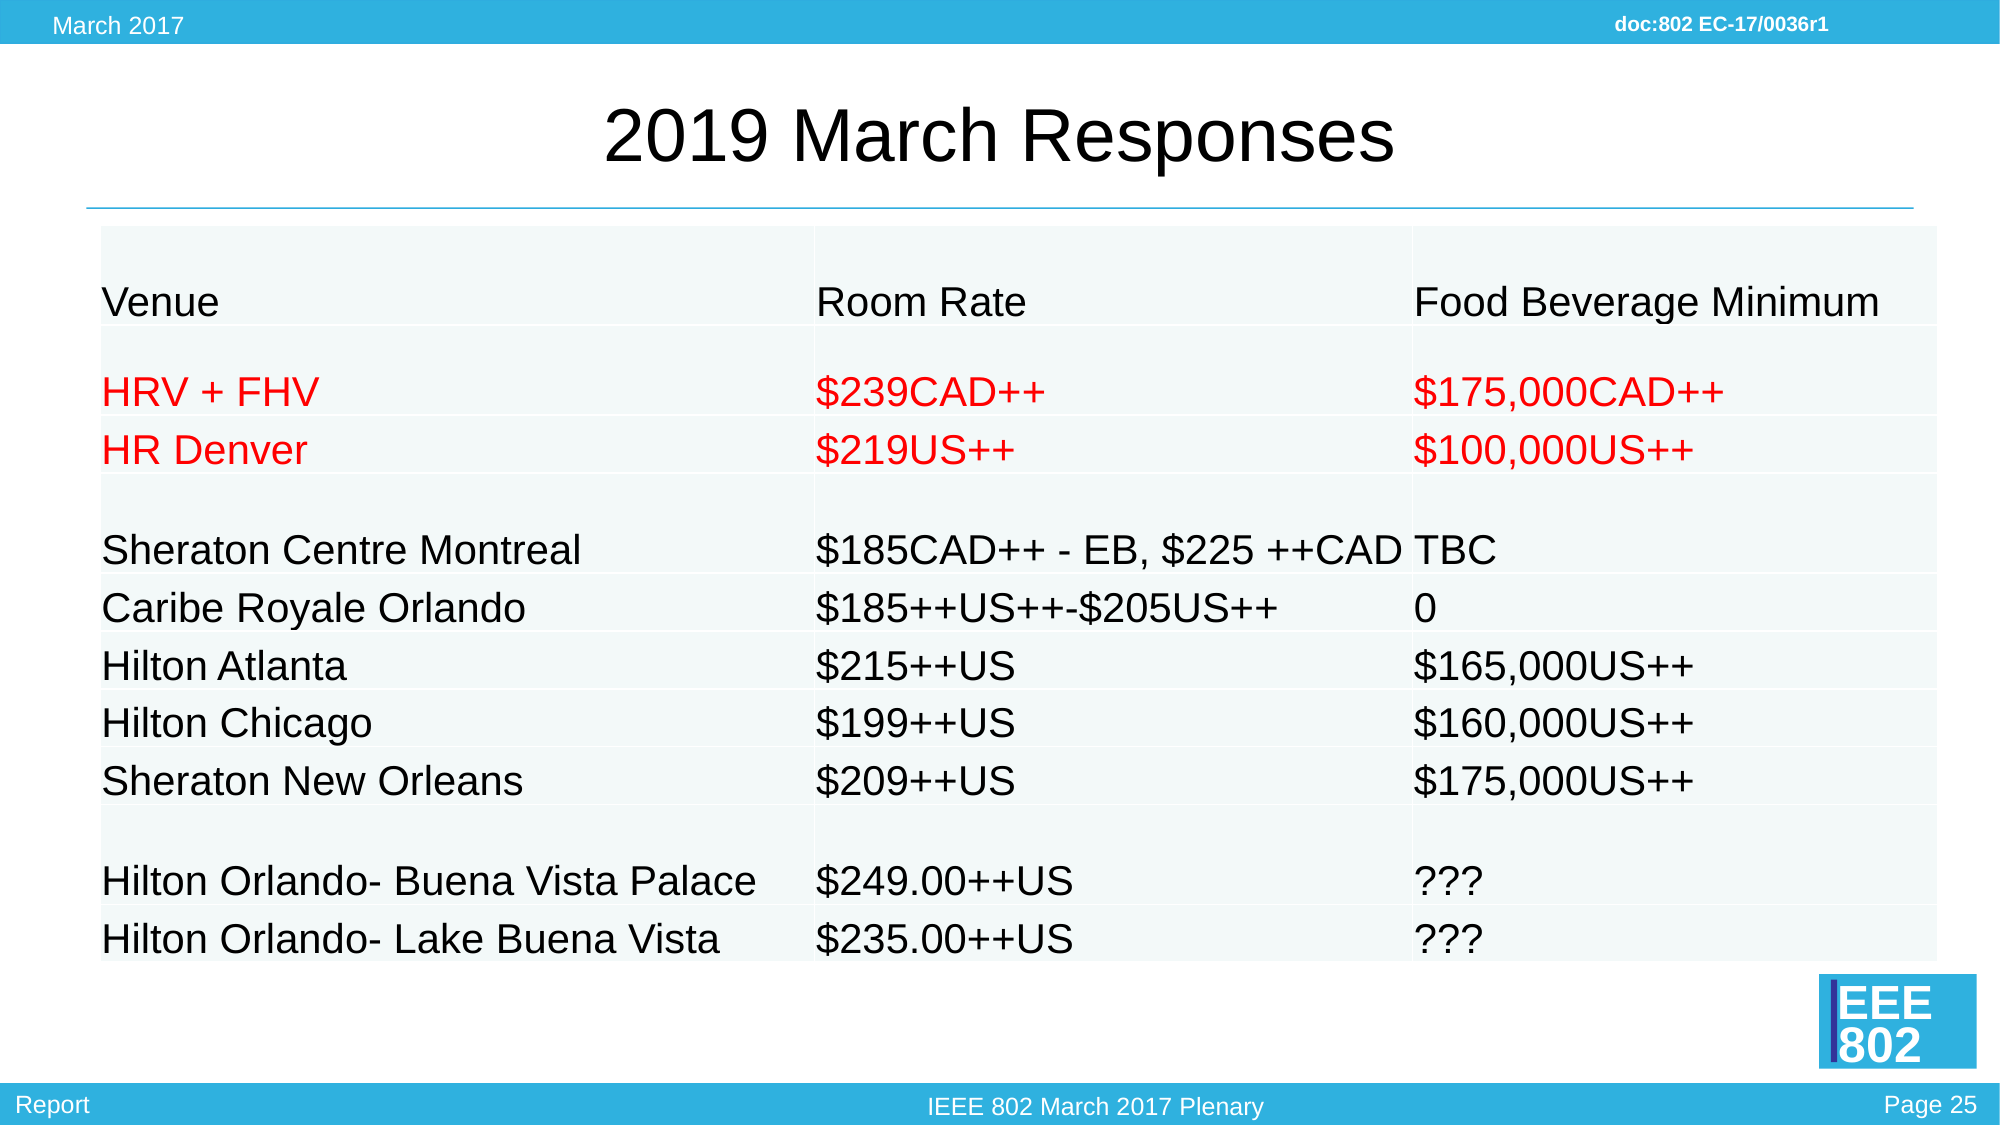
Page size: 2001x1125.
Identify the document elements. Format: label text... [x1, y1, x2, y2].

table_cell 0 [1413, 574, 1937, 630]
table_cell $249.00++US [815, 805, 1412, 904]
table_cell $235.00++US [815, 905, 1412, 961]
table_cell ??? [1413, 805, 1937, 904]
table_cell $175,000US++ [1413, 747, 1937, 804]
table_cell $199++US [815, 690, 1412, 746]
table_cell $219US++ [815, 416, 1412, 472]
table_header Room Rate [815, 226, 1412, 324]
table_cell ??? [1413, 905, 1937, 961]
table_cell HR Denver [101, 416, 814, 472]
table_cell $175,000CAD++ [1413, 326, 1937, 414]
table_cell $100,000US++ [1413, 416, 1937, 472]
table_cell Sheraton Centre Montreal [101, 474, 814, 572]
table_header Venue [101, 226, 814, 324]
table_cell Hilton Orlando- Lake Buena Vista [101, 905, 814, 961]
table_cell Hilton Atlanta [101, 632, 814, 688]
table_cell $160,000US++ [1413, 690, 1937, 746]
table_cell HRV + FHV [101, 326, 814, 414]
table_cell Sheraton New Orleans [101, 747, 814, 804]
table_cell Hilton Orlando- Buena Vista Palace [101, 805, 814, 904]
table_header Food Beverage Minimum [1413, 226, 1937, 324]
table_cell $239CAD++ [815, 326, 1412, 414]
table_cell TBC [1413, 474, 1937, 572]
table_cell Caribe Royale Orlando [101, 574, 814, 630]
table_cell $209++US [815, 747, 1412, 804]
title 2019 March Responses [99, 66, 1900, 197]
table_cell $185++US++-$205US++ [815, 574, 1412, 630]
table_cell $185CAD++ - EB, $225 ++CAD [815, 474, 1412, 572]
table_cell Hilton Chicago [101, 690, 814, 746]
table_cell $215++US [815, 632, 1412, 688]
table_cell $165,000US++ [1413, 632, 1937, 688]
